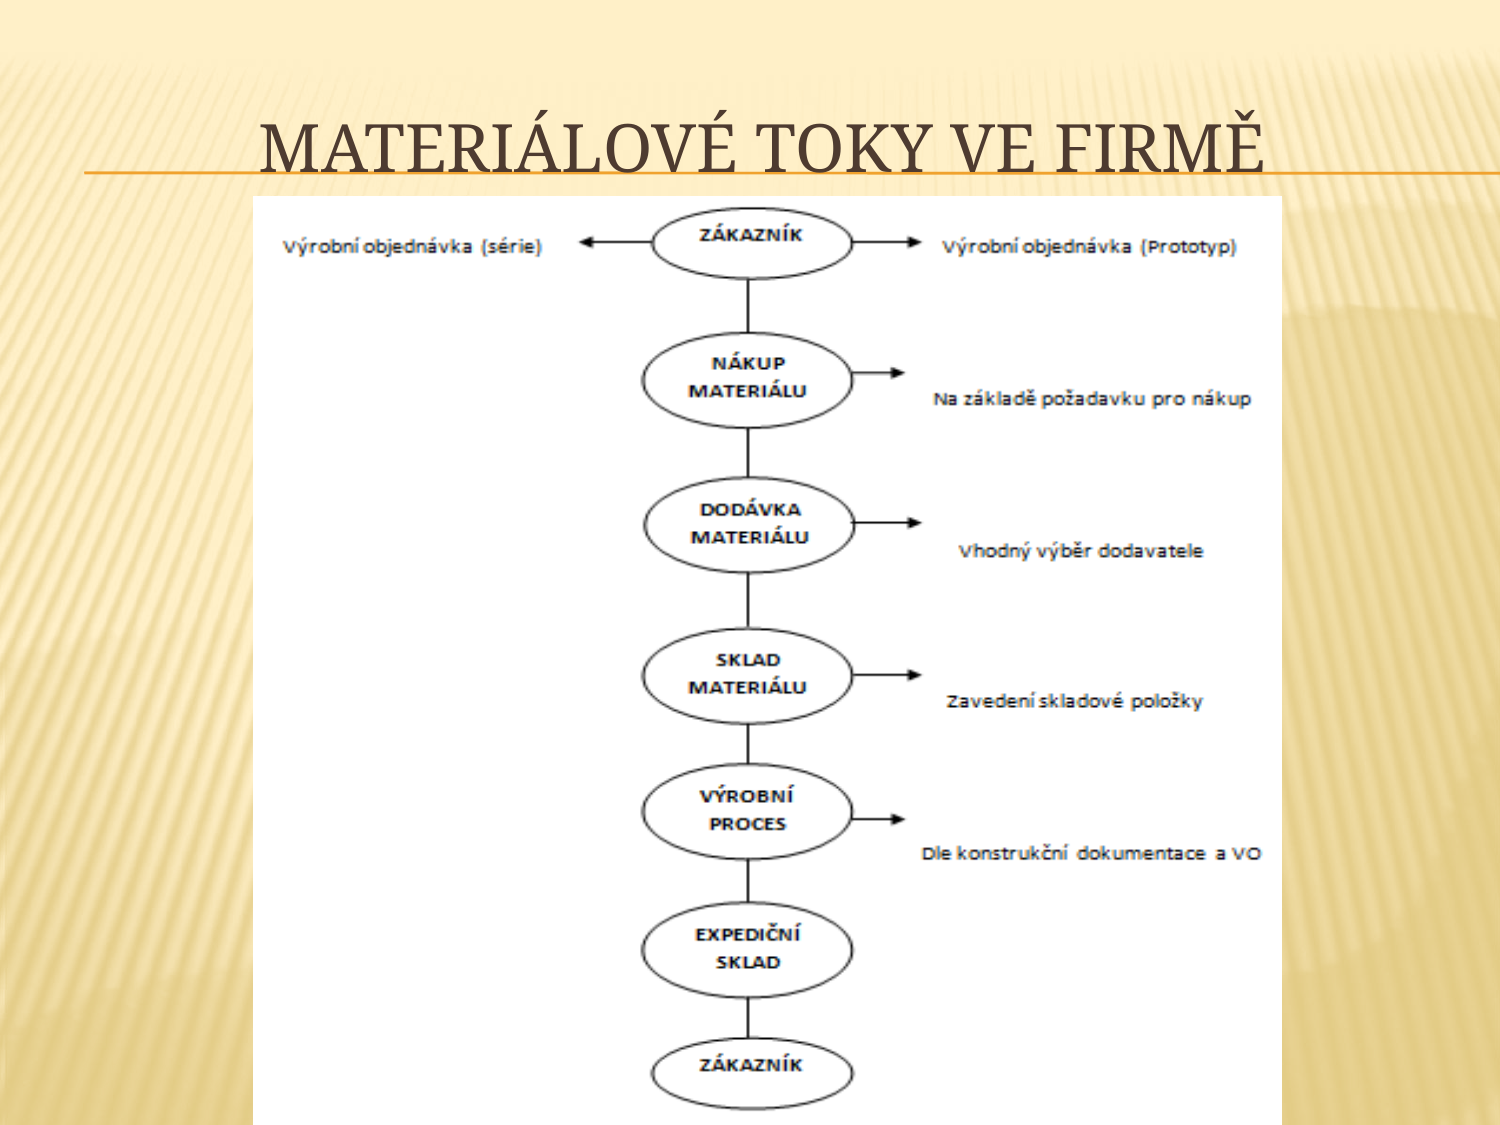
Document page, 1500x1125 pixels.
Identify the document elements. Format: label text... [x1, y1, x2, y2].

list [253, 195, 1282, 1125]
title Materiálové toky ve firmě [50, 78, 1475, 213]
